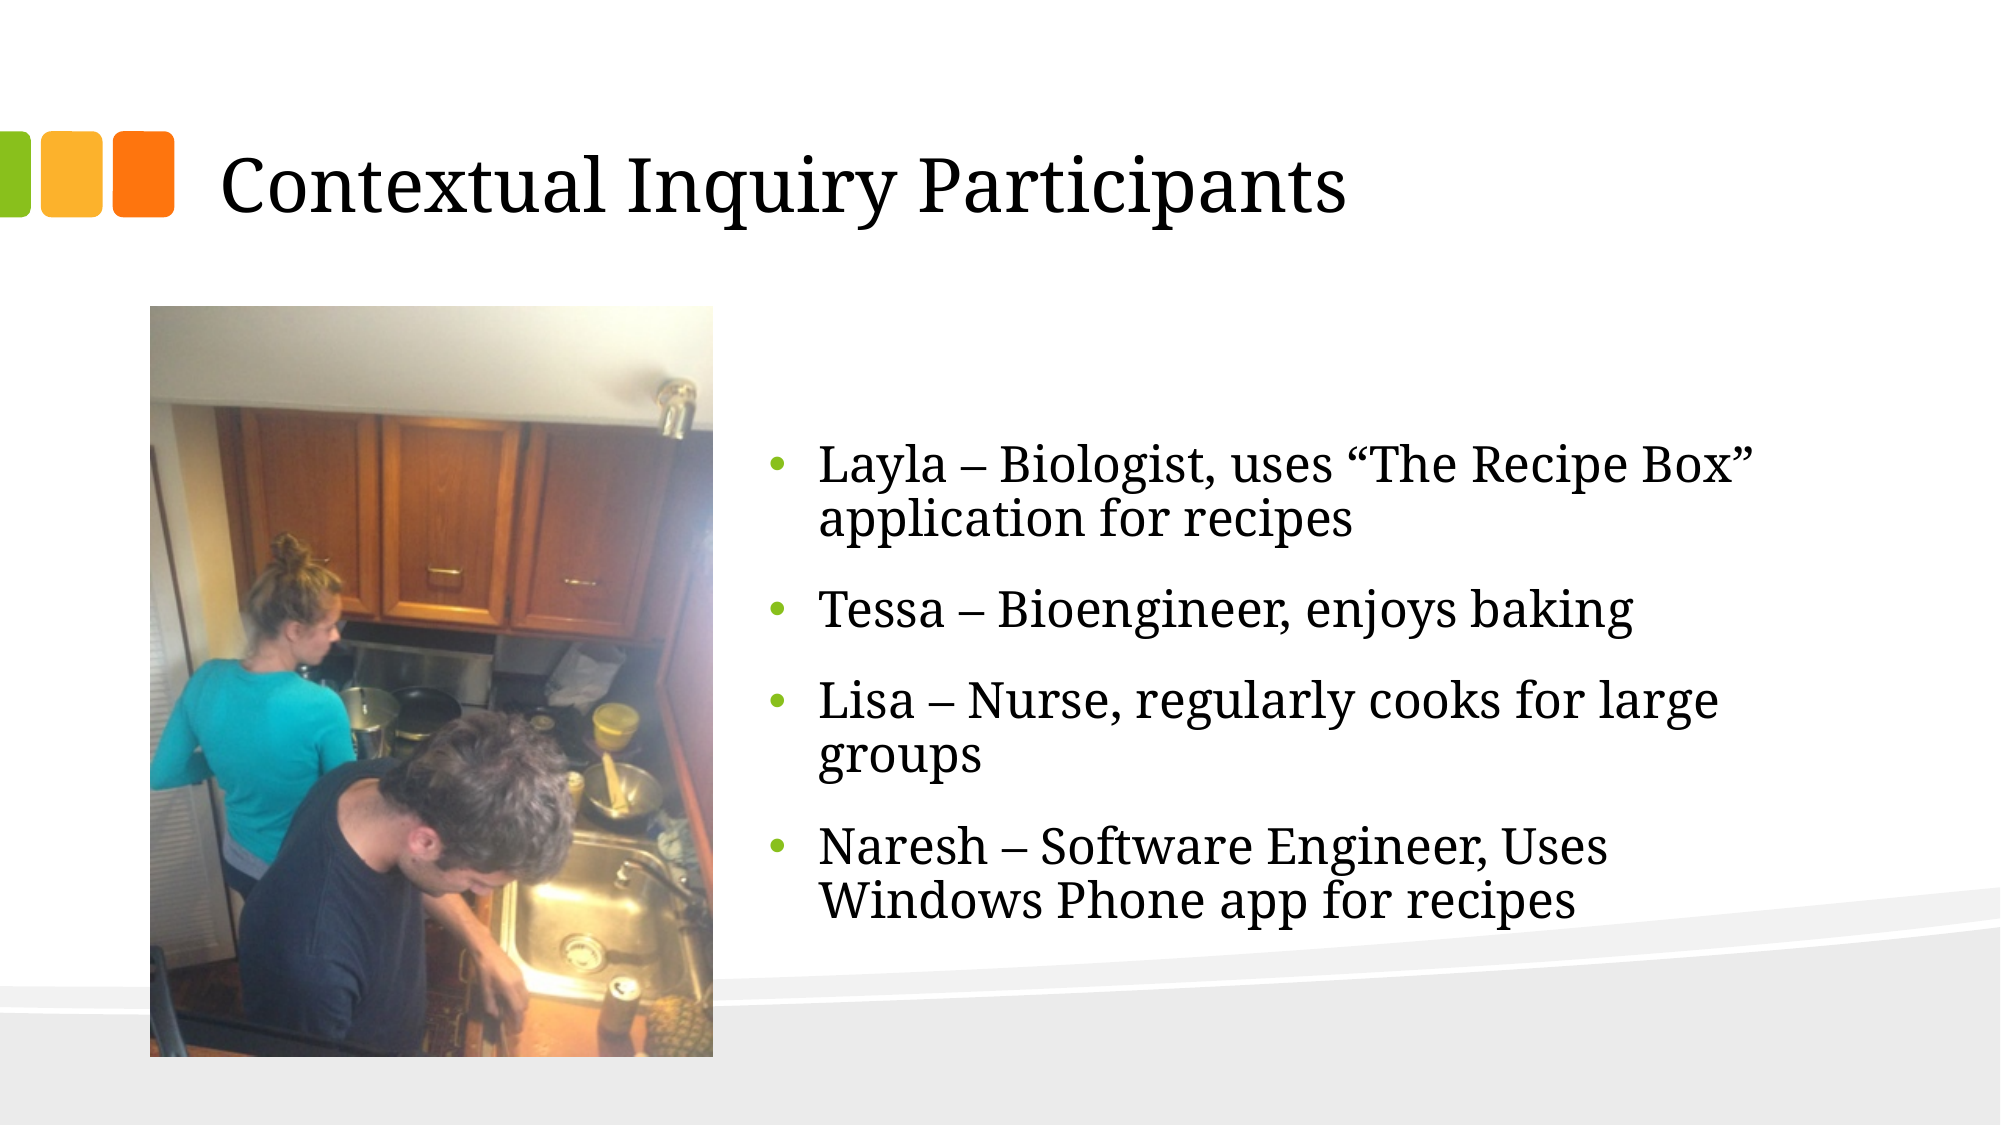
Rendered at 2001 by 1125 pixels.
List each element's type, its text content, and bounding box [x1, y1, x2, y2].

list Layla – Biologist, uses “The Recipe Box” application for recipes Tessa – Bioengineer, enjoys baking Lisa – Nurse, regularly cooks for large groups Naresh – Software Engineer, Uses Windows Phone app for recipes [748, 428, 1814, 991]
title Contextual Inquiry Participants [200, 24, 1800, 238]
picture [150, 305, 714, 1057]
